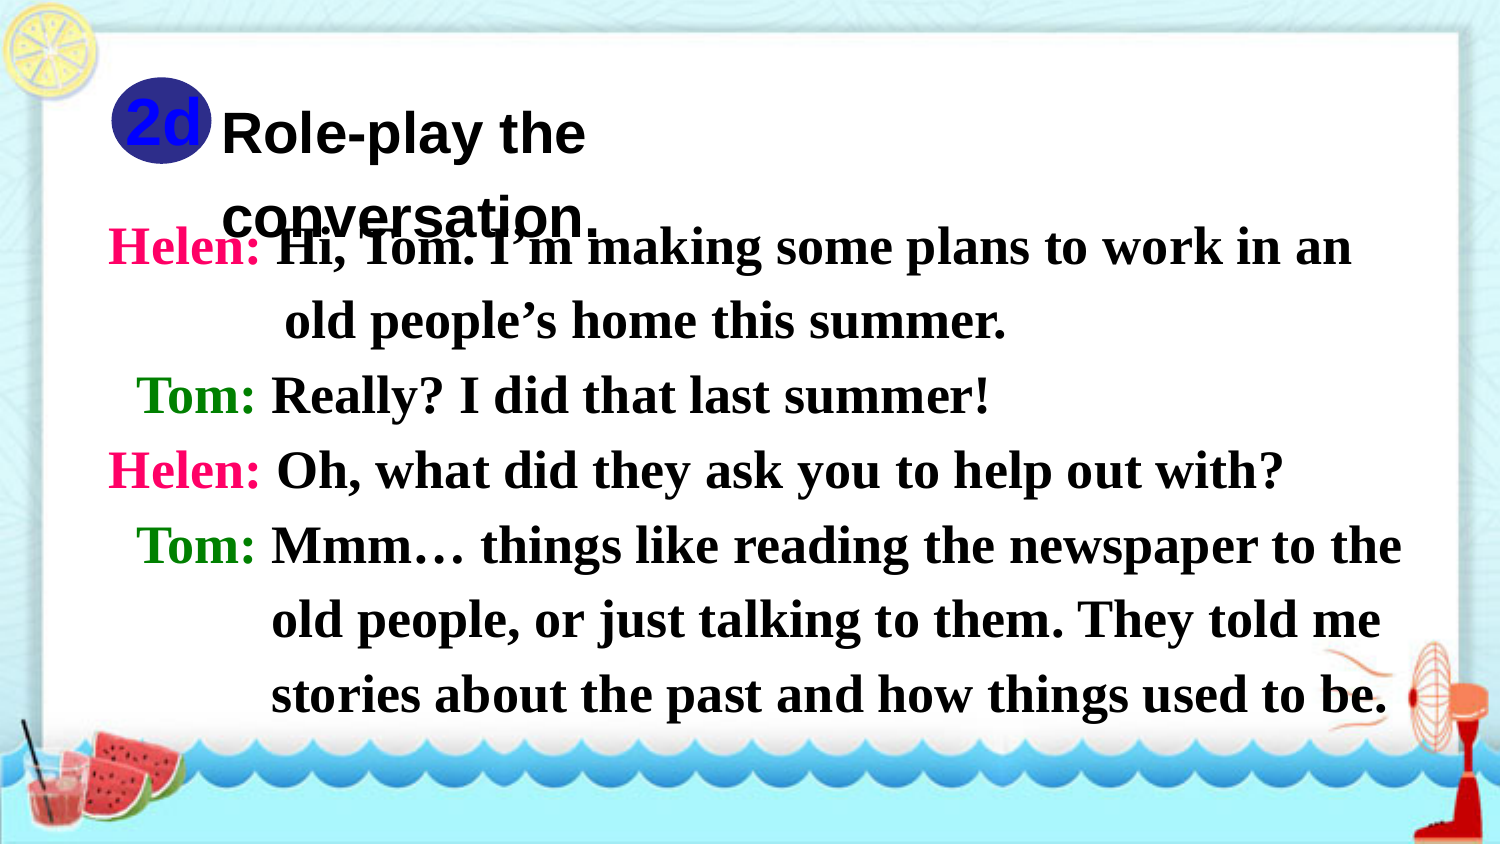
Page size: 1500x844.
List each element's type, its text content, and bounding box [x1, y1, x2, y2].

text_box Helen: Hi, Tom. I’m making some plans to work in an old people’s home this summer. Tom: Really? I did that last summer! Helen: Oh, what did they ask you to help out with? Tom: Mmm… things like reading the newspaper to the old people, or just talking to them. They told me stories about the past and how things used to be. [94, 192, 1445, 732]
picture [0, 0, 1500, 844]
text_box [110, 71, 240, 168]
text_box Role-play the conversation. [206, 74, 960, 257]
